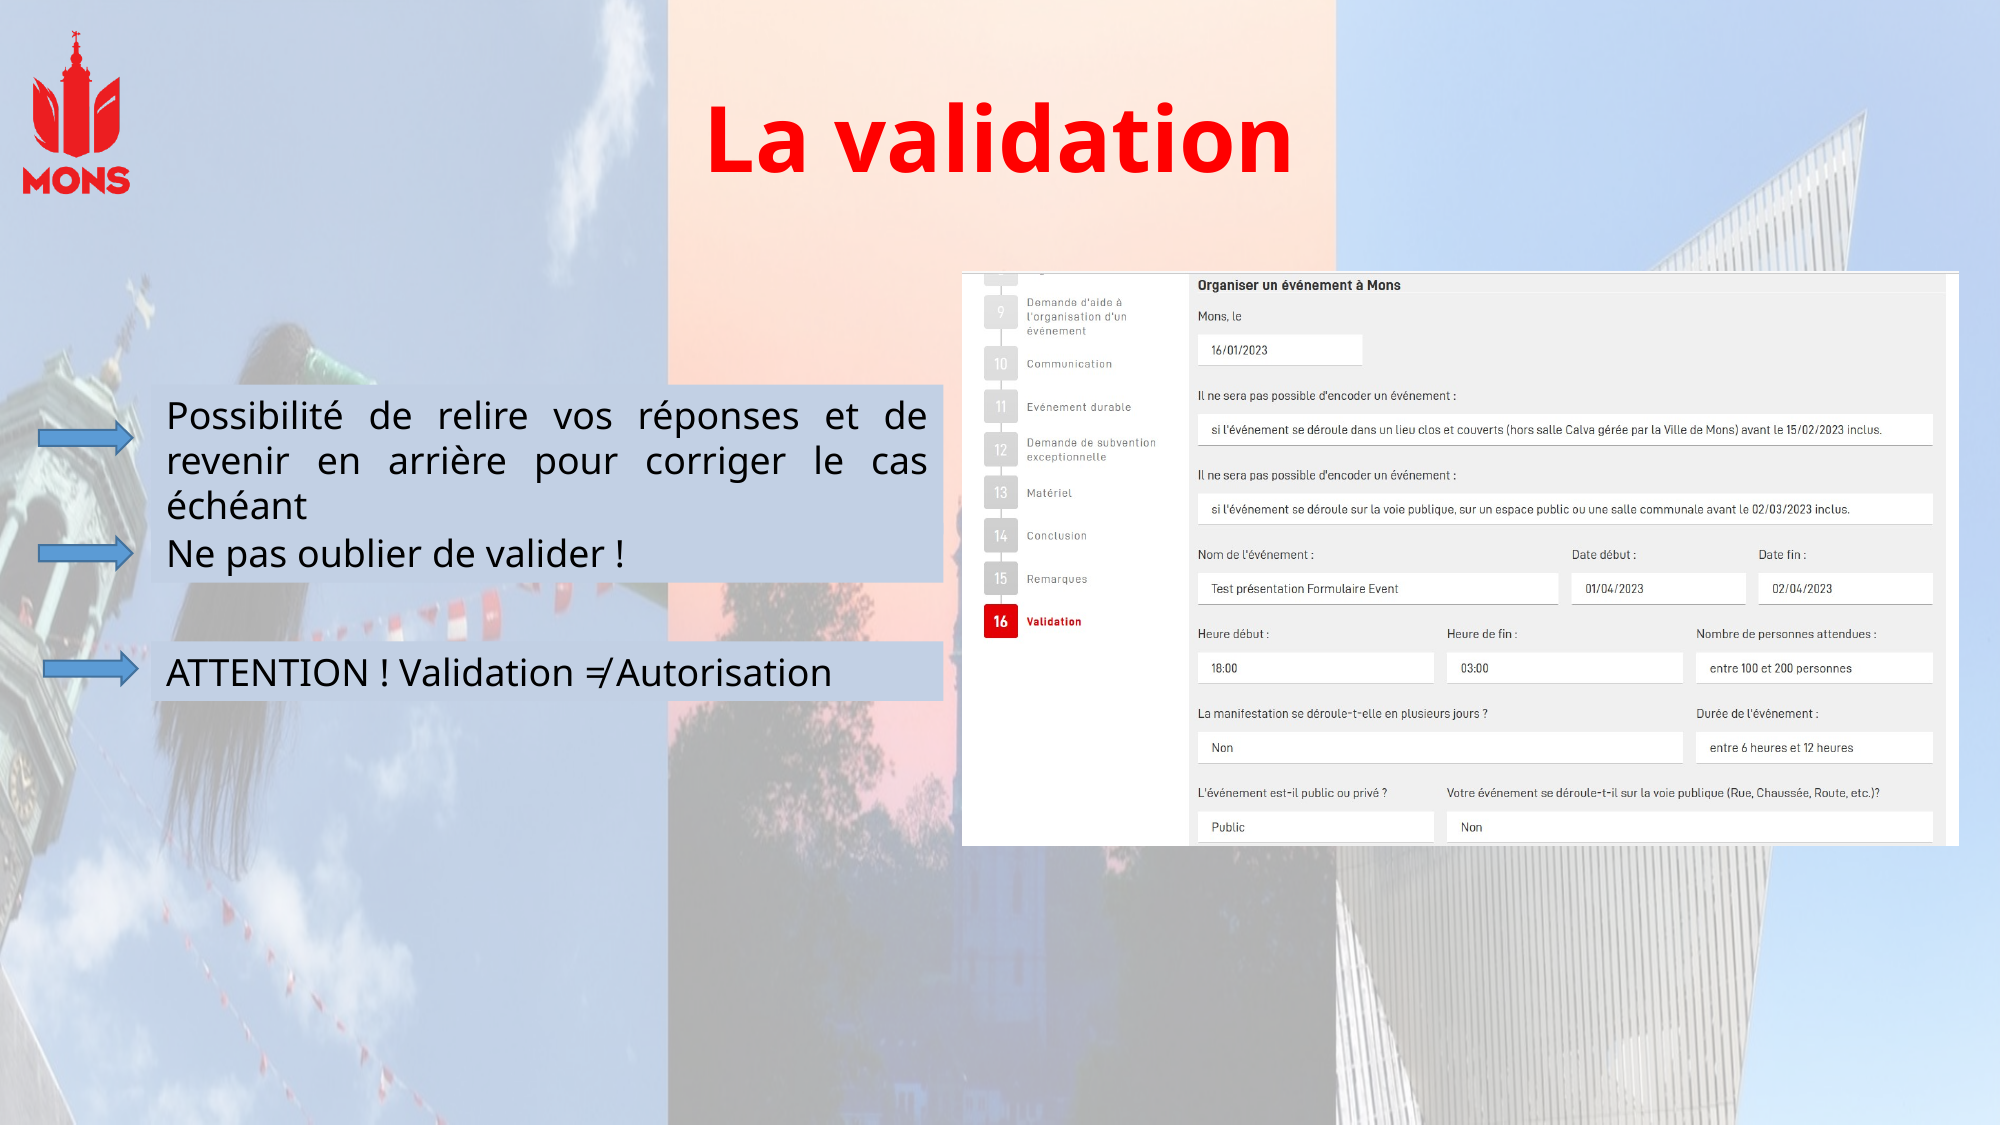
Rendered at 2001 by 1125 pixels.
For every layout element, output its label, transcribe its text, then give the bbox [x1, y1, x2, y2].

text_box [42, 650, 140, 688]
text_box ATTENTION ! Validation ≠ Autorisation [151, 641, 944, 701]
text_box [37, 419, 134, 457]
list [0, 0, 152, 226]
title La validation [152, 59, 1863, 226]
text_box Ne pas oublier de valider ! [151, 522, 944, 583]
text_box Possibilité de relire vos réponses et de revenir en arrière pour corriger le cas échéant [151, 384, 944, 522]
text_box [37, 534, 134, 572]
picture [962, 271, 1959, 846]
